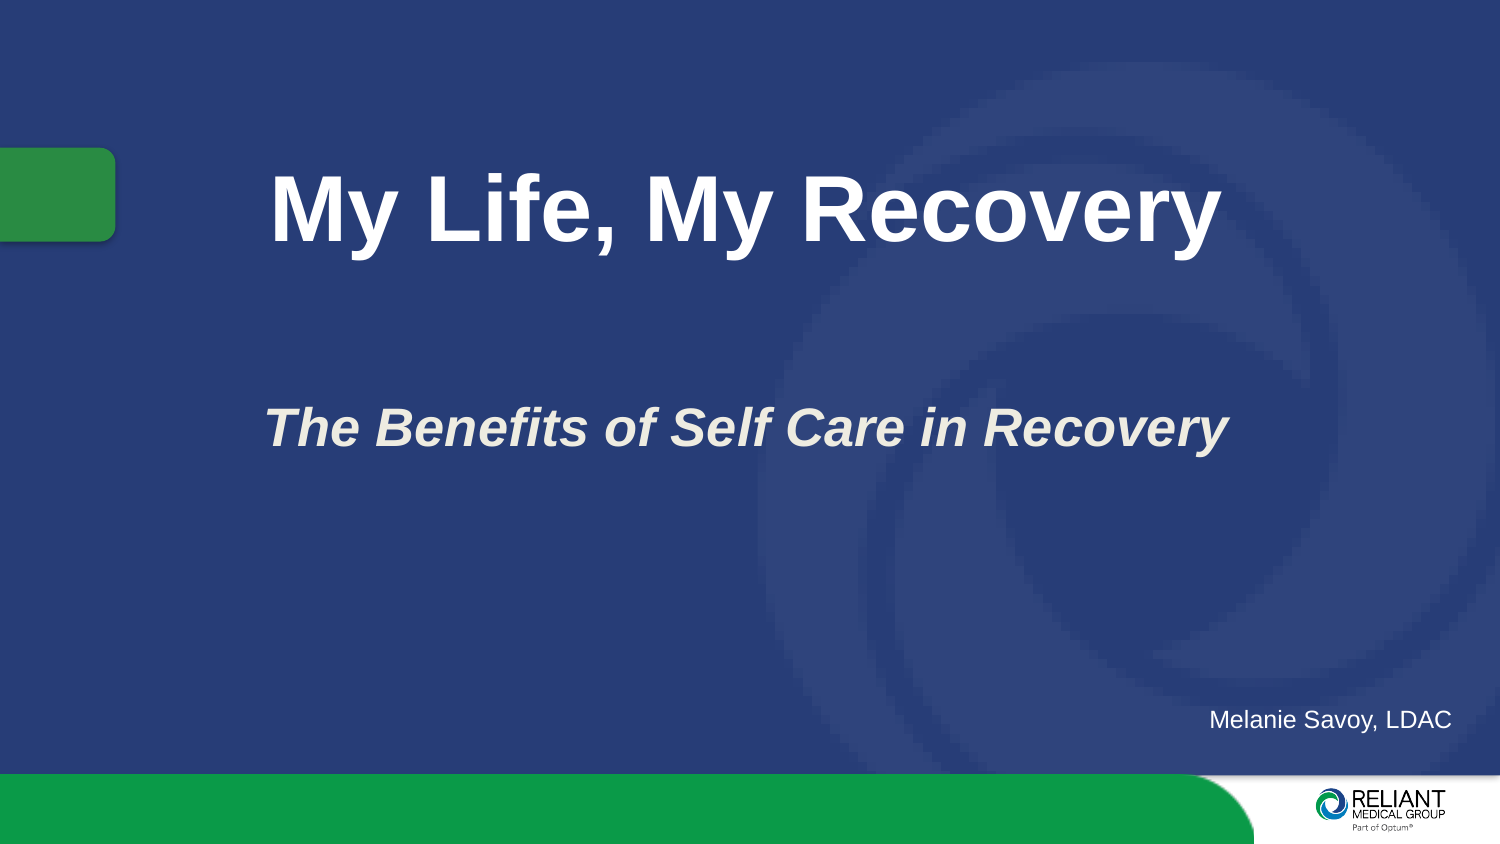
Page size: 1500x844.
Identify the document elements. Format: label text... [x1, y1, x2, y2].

text_box Melanie Savoy, LDAC [1194, 696, 1483, 741]
list The Benefits of Self Care in Recovery [139, 317, 1355, 451]
list My Life, My Recovery [139, 147, 1355, 282]
picture [1287, 769, 1469, 844]
